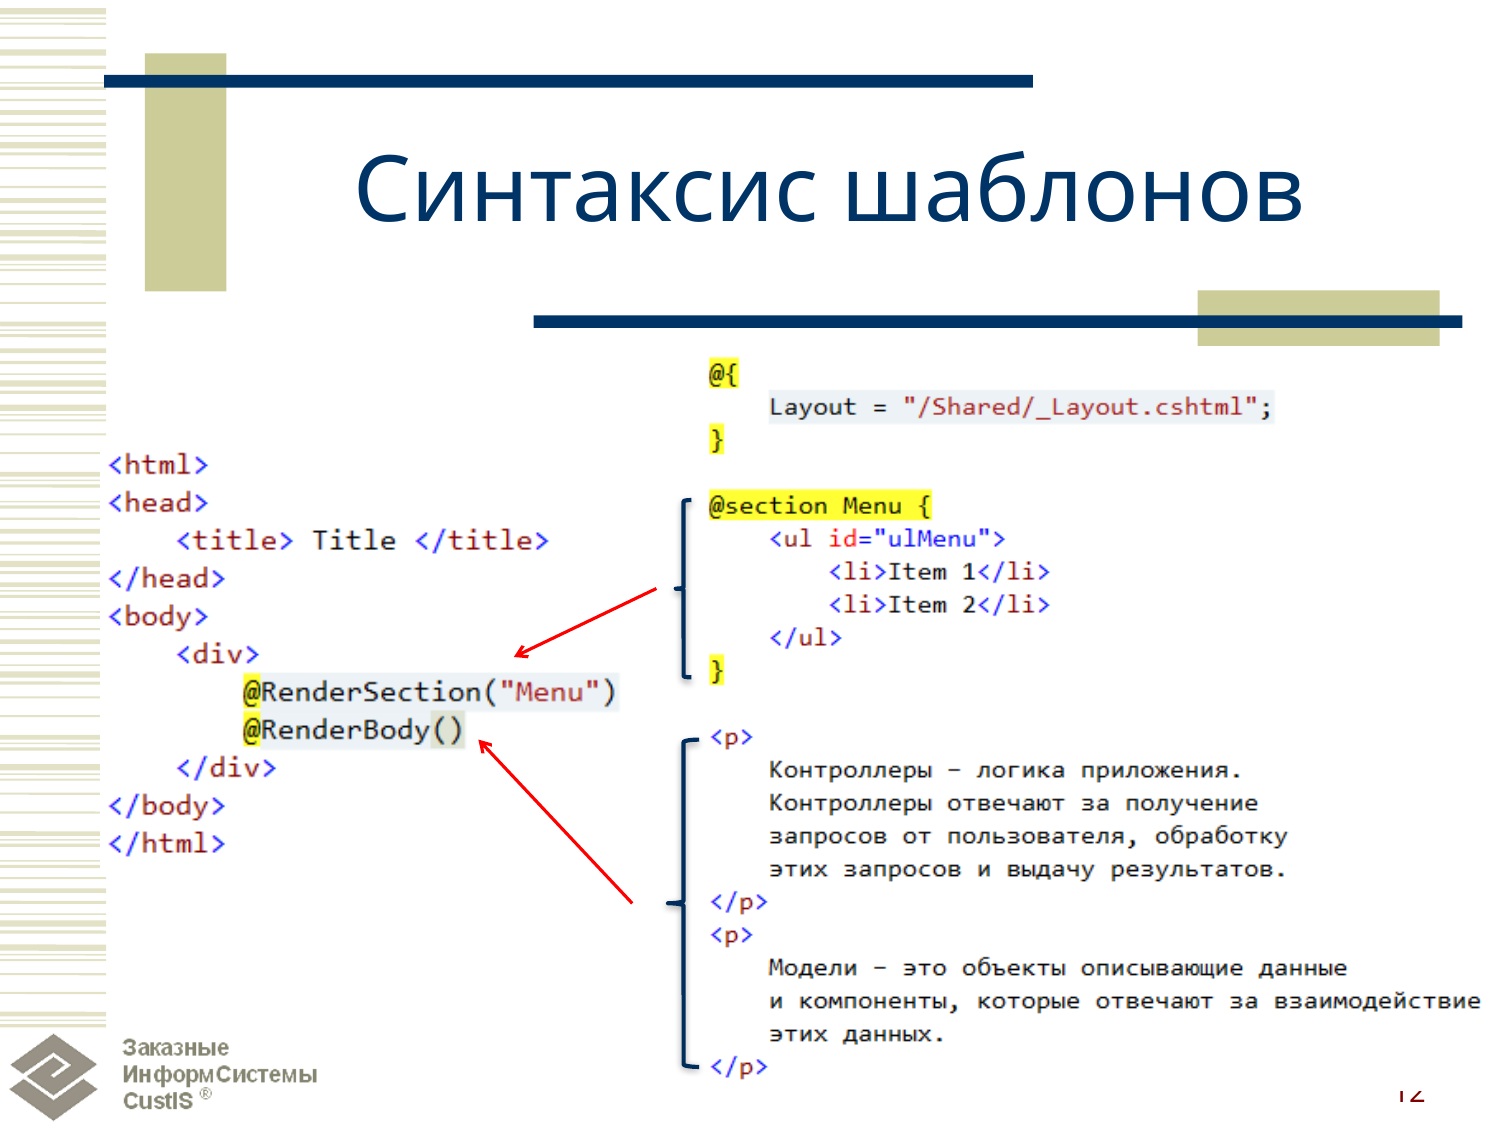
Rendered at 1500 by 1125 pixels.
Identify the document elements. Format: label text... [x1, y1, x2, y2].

picture [703, 353, 1495, 1091]
picture [99, 444, 628, 870]
title Синтаксис шаблонов [225, 99, 1436, 288]
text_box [513, 588, 657, 658]
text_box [478, 739, 633, 904]
slide_number 12 [1081, 1099, 1441, 1122]
picture [0, 1029, 325, 1125]
text_box [673, 497, 692, 680]
text_box [665, 737, 698, 1070]
